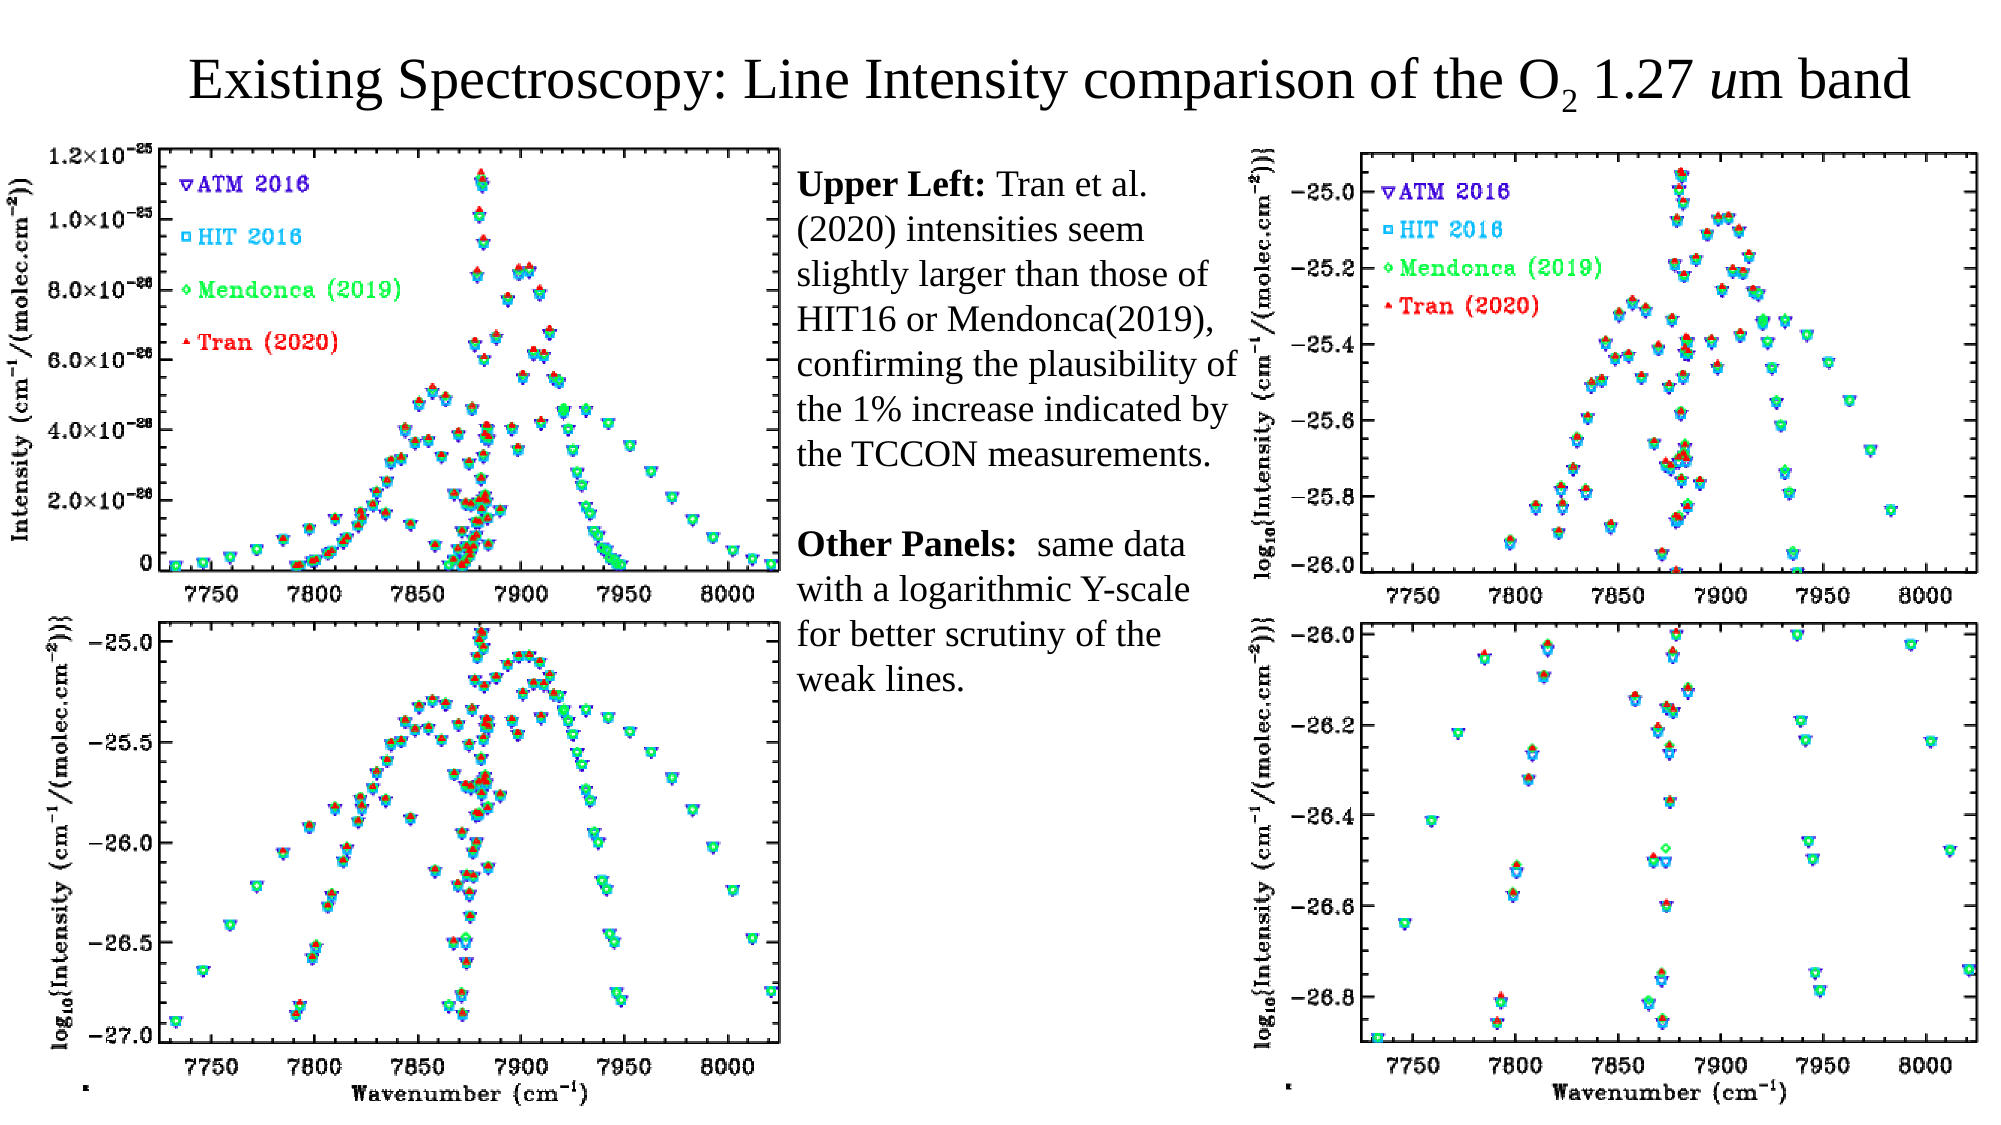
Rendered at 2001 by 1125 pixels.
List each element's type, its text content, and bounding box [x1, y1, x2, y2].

picture [1236, 135, 1996, 1113]
picture [3, 122, 803, 1110]
text_box Existing Spectroscopy: Line Intensity comparison of the O2 1.27 um band [174, 32, 1928, 127]
text_box Upper Left: Tran et al. (2020) intensities seem slightly larger than those of HIT16 or Mendonca(2019), confirming the plausibility of the 1% increase indicated by the TCCON measurements. Other Panels: same data with a logarithmic Y-scale for better scrutiny of the weak lines. [803, 151, 1236, 707]
